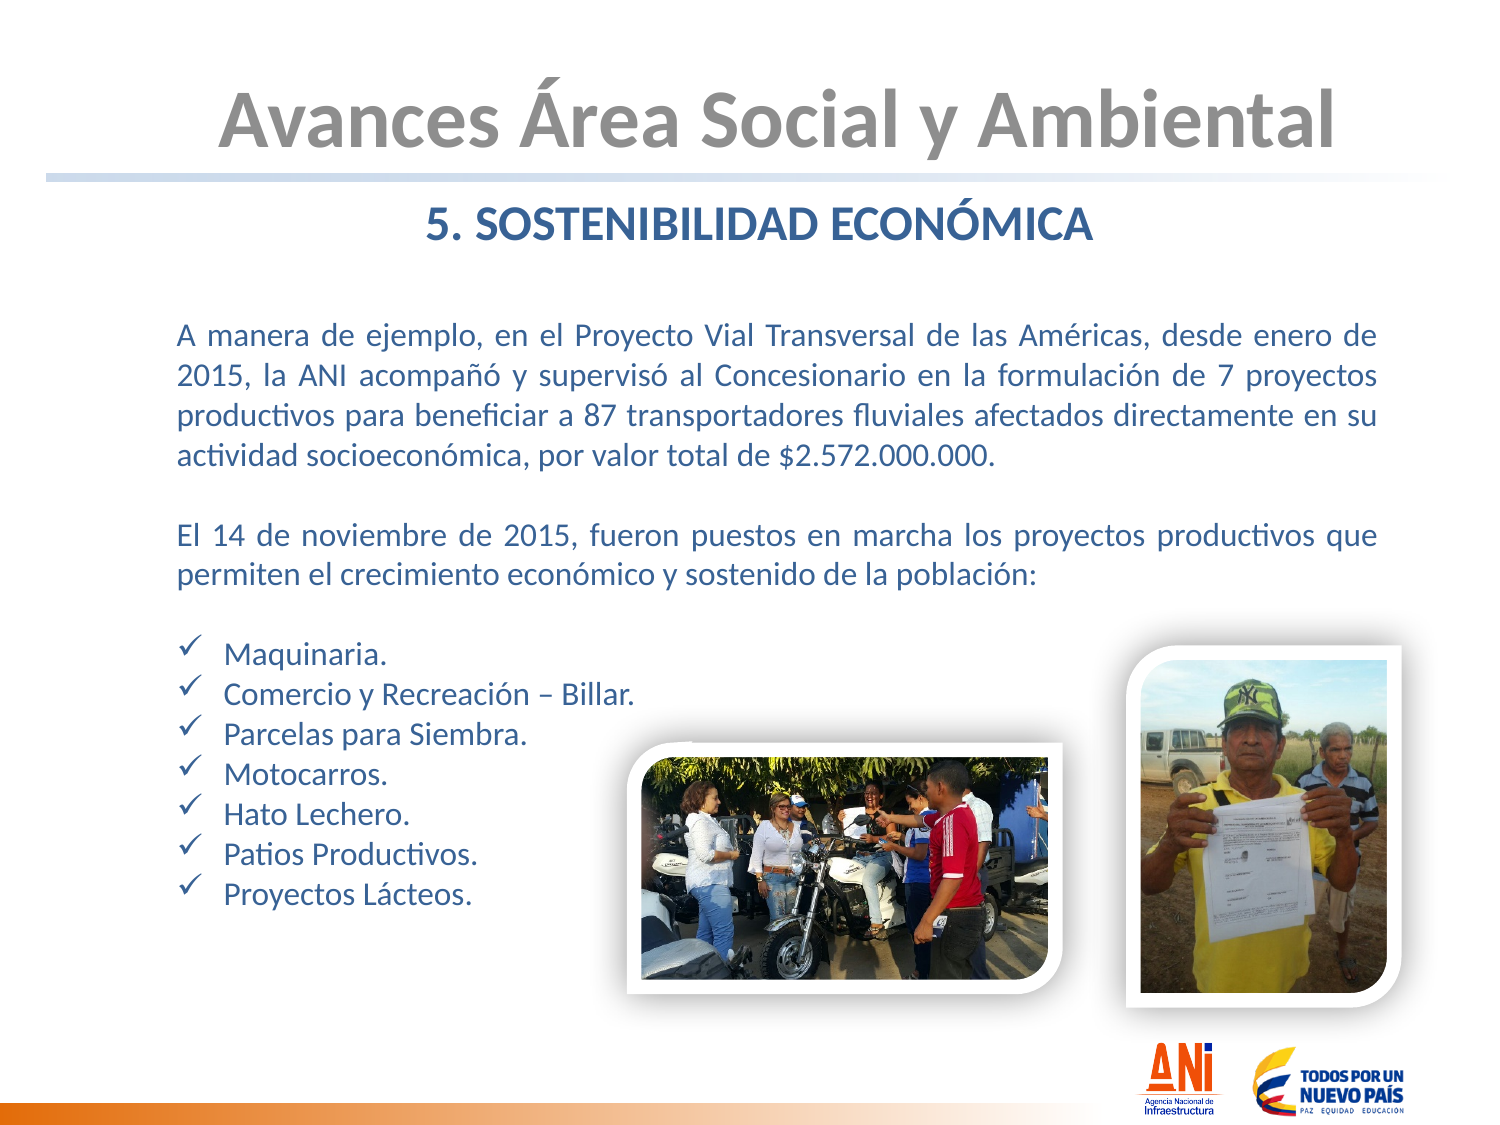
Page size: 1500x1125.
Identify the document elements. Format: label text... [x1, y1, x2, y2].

text_box Avances Área Social y Ambiental [203, 56, 1353, 172]
picture [1247, 1043, 1407, 1121]
picture [633, 749, 1056, 988]
text_box 5. SOSTENIBILIDAD ECONÓMICA [204, 182, 1315, 258]
text_box A manera de ejemplo, en el Proyecto Vial Transversal de las Américas, desde enero de 2015, la ANI acompañó y supervisó al Concesionario en la formulación de 7 proyectos productivos para beneficiar a 87 transportadores fluviales afectados directamente en su actividad socioeconómica, por valor total de $2.572.000.000. El 14 de noviembre de 2015, fueron puestos en marcha los proyectos productivos que permiten el crecimiento económico y sostenido de la población: Maquinaria. Comercio y Recreación – Billar. Parcelas para Siembra. Motocarros. Hato Lechero. Patios Productivos. Proyectos Lácteos. [161, 265, 1395, 955]
picture [1128, 1031, 1230, 1125]
picture [1133, 652, 1395, 1001]
